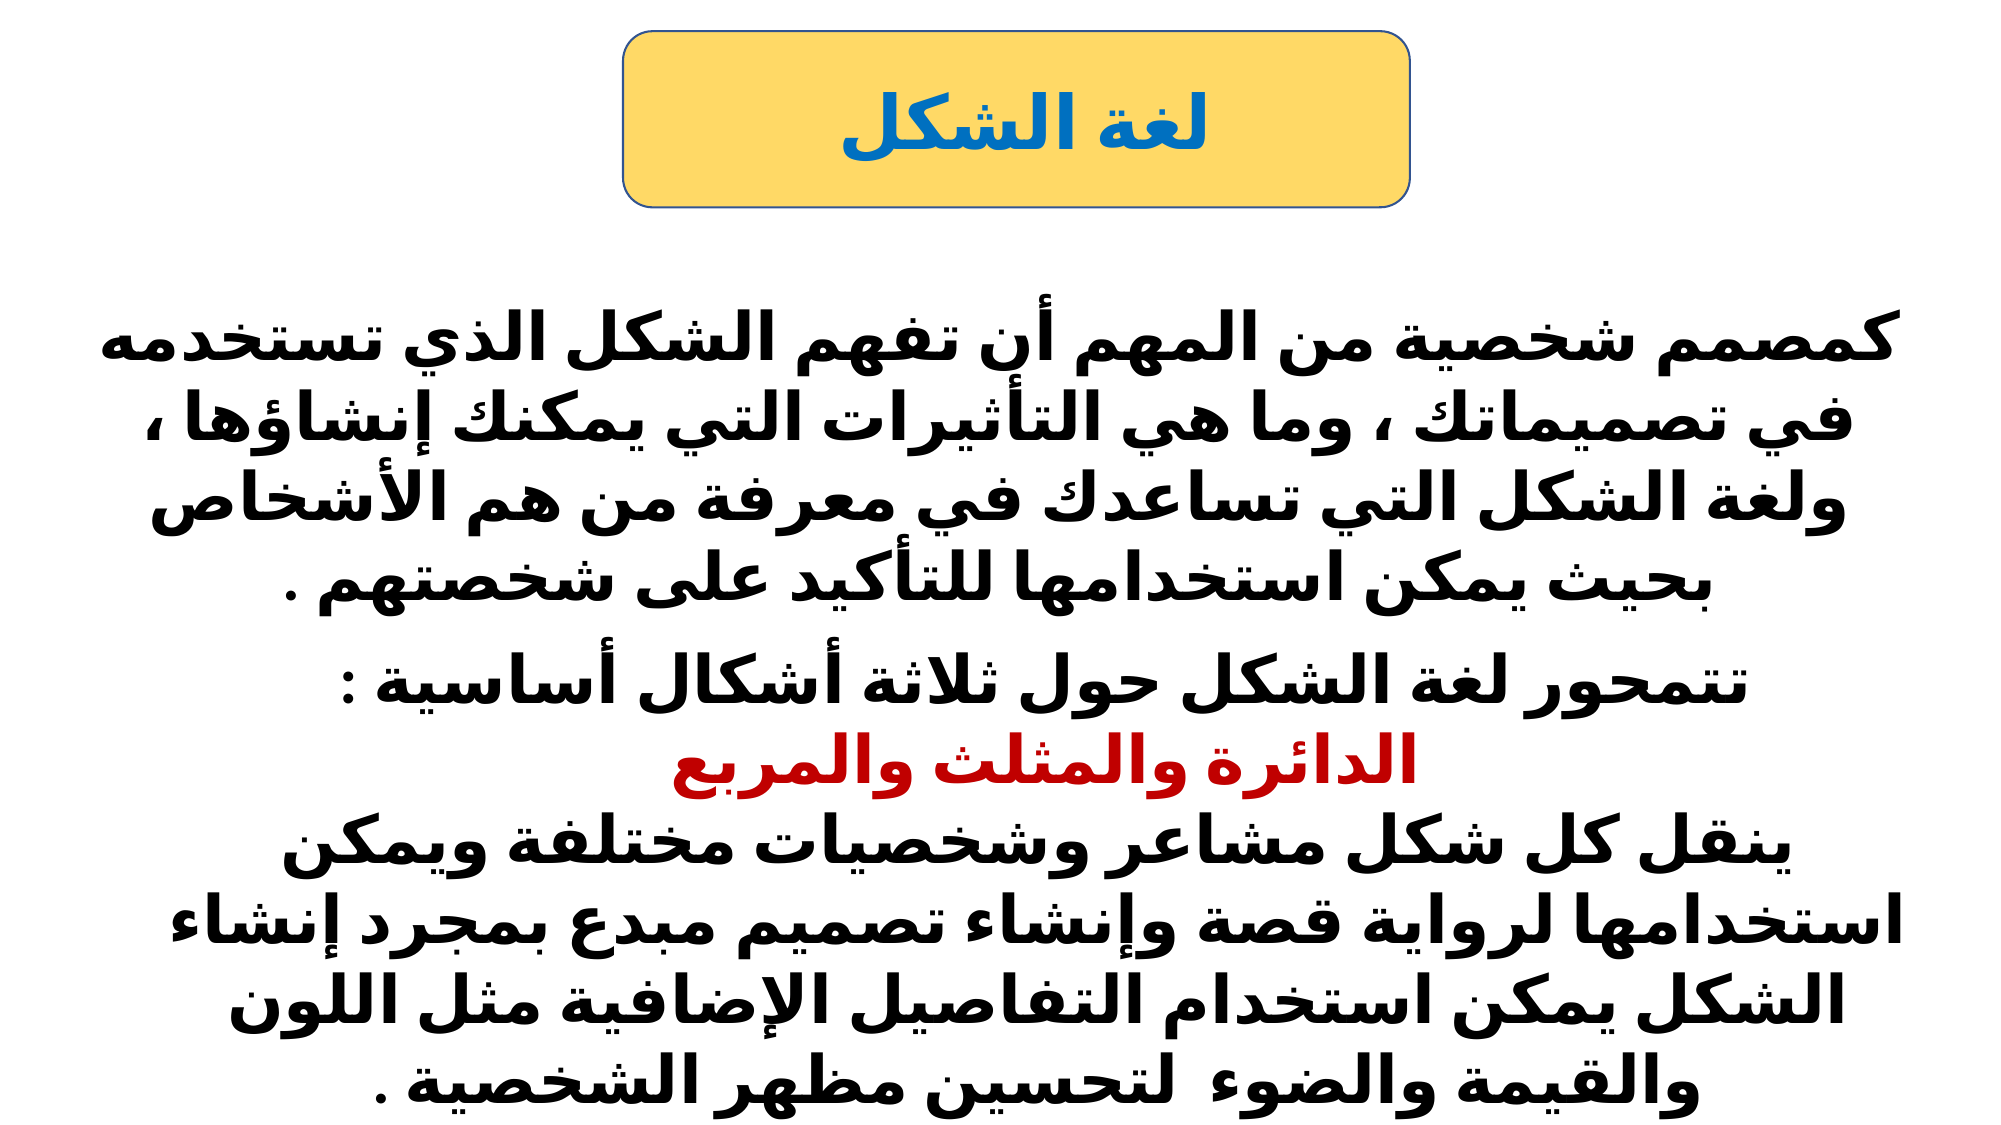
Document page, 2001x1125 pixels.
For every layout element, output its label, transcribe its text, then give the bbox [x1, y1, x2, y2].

text_box تتمحور لغة الشكل حول ثلاثة أشكال أساسية : الدائرة والمثلث والمربع ينقل كل شكل مشاعر وشخصيات مختلفة ويمكن استخدامها لرواية قصة وإنشاء تصميم مبدع بمجرد إنشاء الشكل يمكن استخدام التفاصيل الإضافية مثل اللون والقيمة والضوء لتحسين مظهر الشخصية . [98, 629, 1979, 1124]
text_box كمصمم شخصية من المهم أن تفهم الشكل الذي تستخدمه في تصميماتك ، وما هي التأثيرات التي يمكنك إنشاؤها ، ولغة الشكل التي تساعدك في معرفة من هم الأشخاص بحيث يمكن استخدامها للتأكيد على شخصتهم . [60, 286, 1940, 622]
text_box لغة الشكل [621, 30, 1411, 209]
